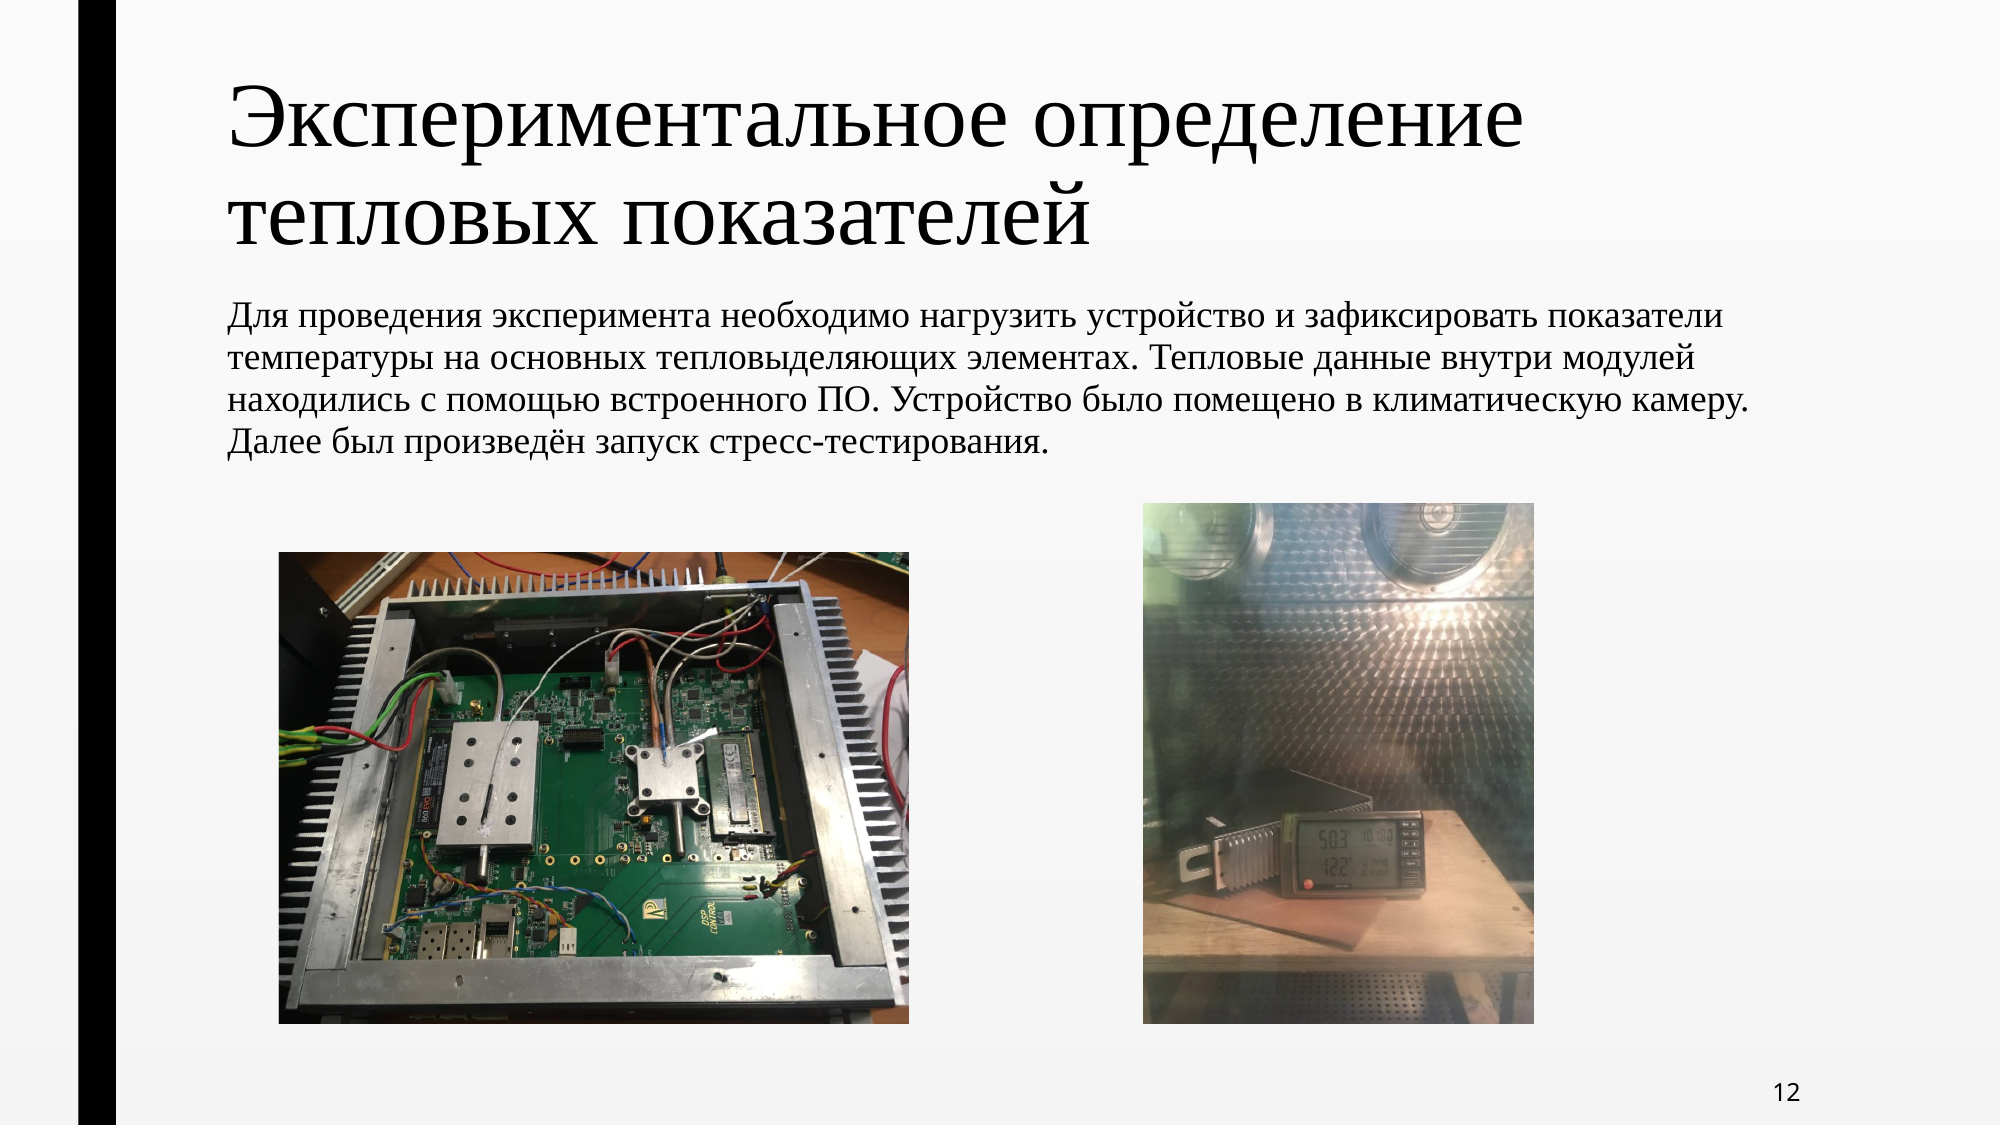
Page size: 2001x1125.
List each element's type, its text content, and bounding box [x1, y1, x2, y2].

list Для проведения эксперимента необходимо нагрузить устройство и зафиксировать показатели температуры на основных тепловыделяющих элементах. Тепловые данные внутри модулей находились с помощью встроенного ПО. Устройство было помещено в климатическую камеру. Далее был произведён запуск стресс-тестирования. [212, 285, 1788, 874]
title Экспериментальное определение тепловых показателей [212, 61, 1788, 285]
picture [1142, 502, 1535, 1024]
slide_number 12 [1553, 1058, 1816, 1125]
picture [279, 471, 908, 1103]
